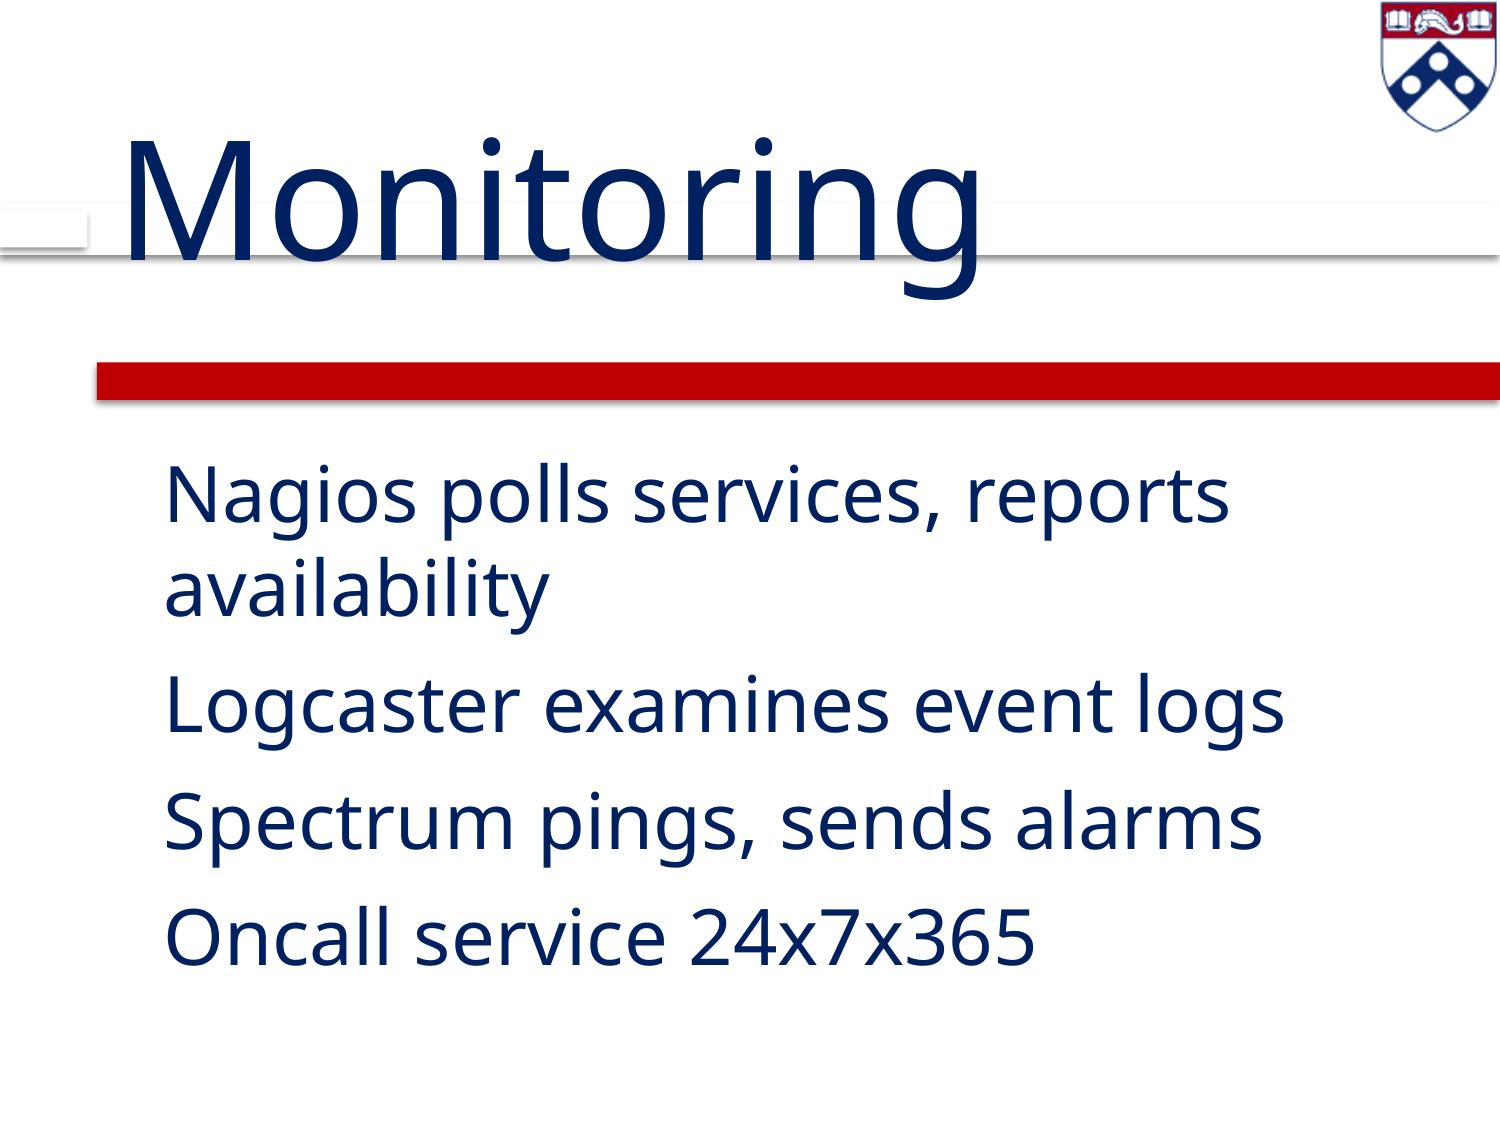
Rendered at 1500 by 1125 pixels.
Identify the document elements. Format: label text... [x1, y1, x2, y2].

list Nagios polls services, reports availability Logcaster examines event logs Spectrum pings, sends alarms Oncall service 24x7x365 [100, 437, 1438, 1000]
picture [1379, 0, 1500, 136]
title Monitoring [100, 37, 1438, 350]
